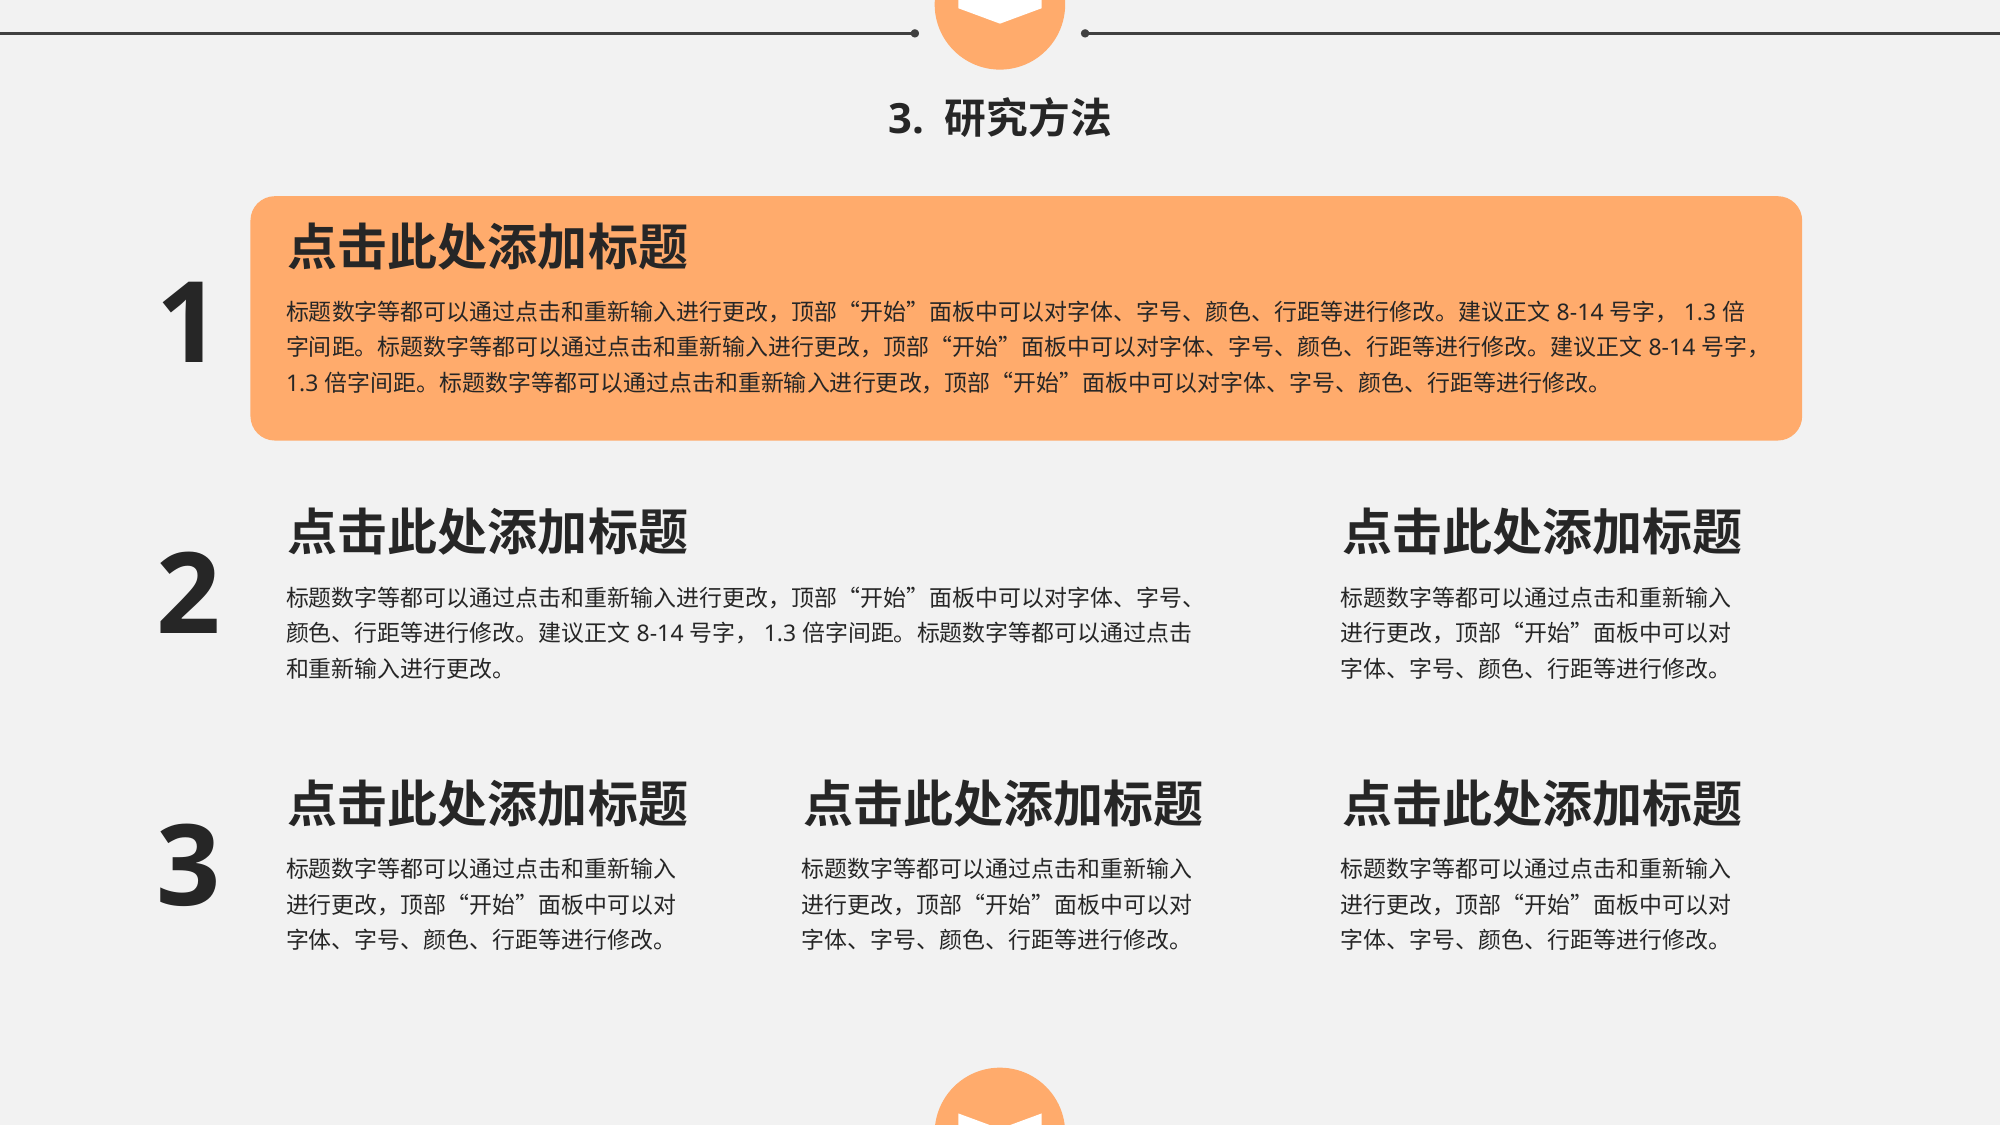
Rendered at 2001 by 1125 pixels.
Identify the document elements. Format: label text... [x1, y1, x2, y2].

text_box 3 [141, 785, 224, 936]
text_box 1 [141, 242, 224, 393]
text_box 2 [141, 514, 224, 664]
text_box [767, 738, 1265, 984]
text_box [250, 196, 1803, 441]
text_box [1305, 738, 1803, 984]
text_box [250, 738, 748, 984]
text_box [250, 467, 1265, 712]
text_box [1305, 467, 1803, 712]
list 3. 研究方法 [720, 80, 1280, 155]
